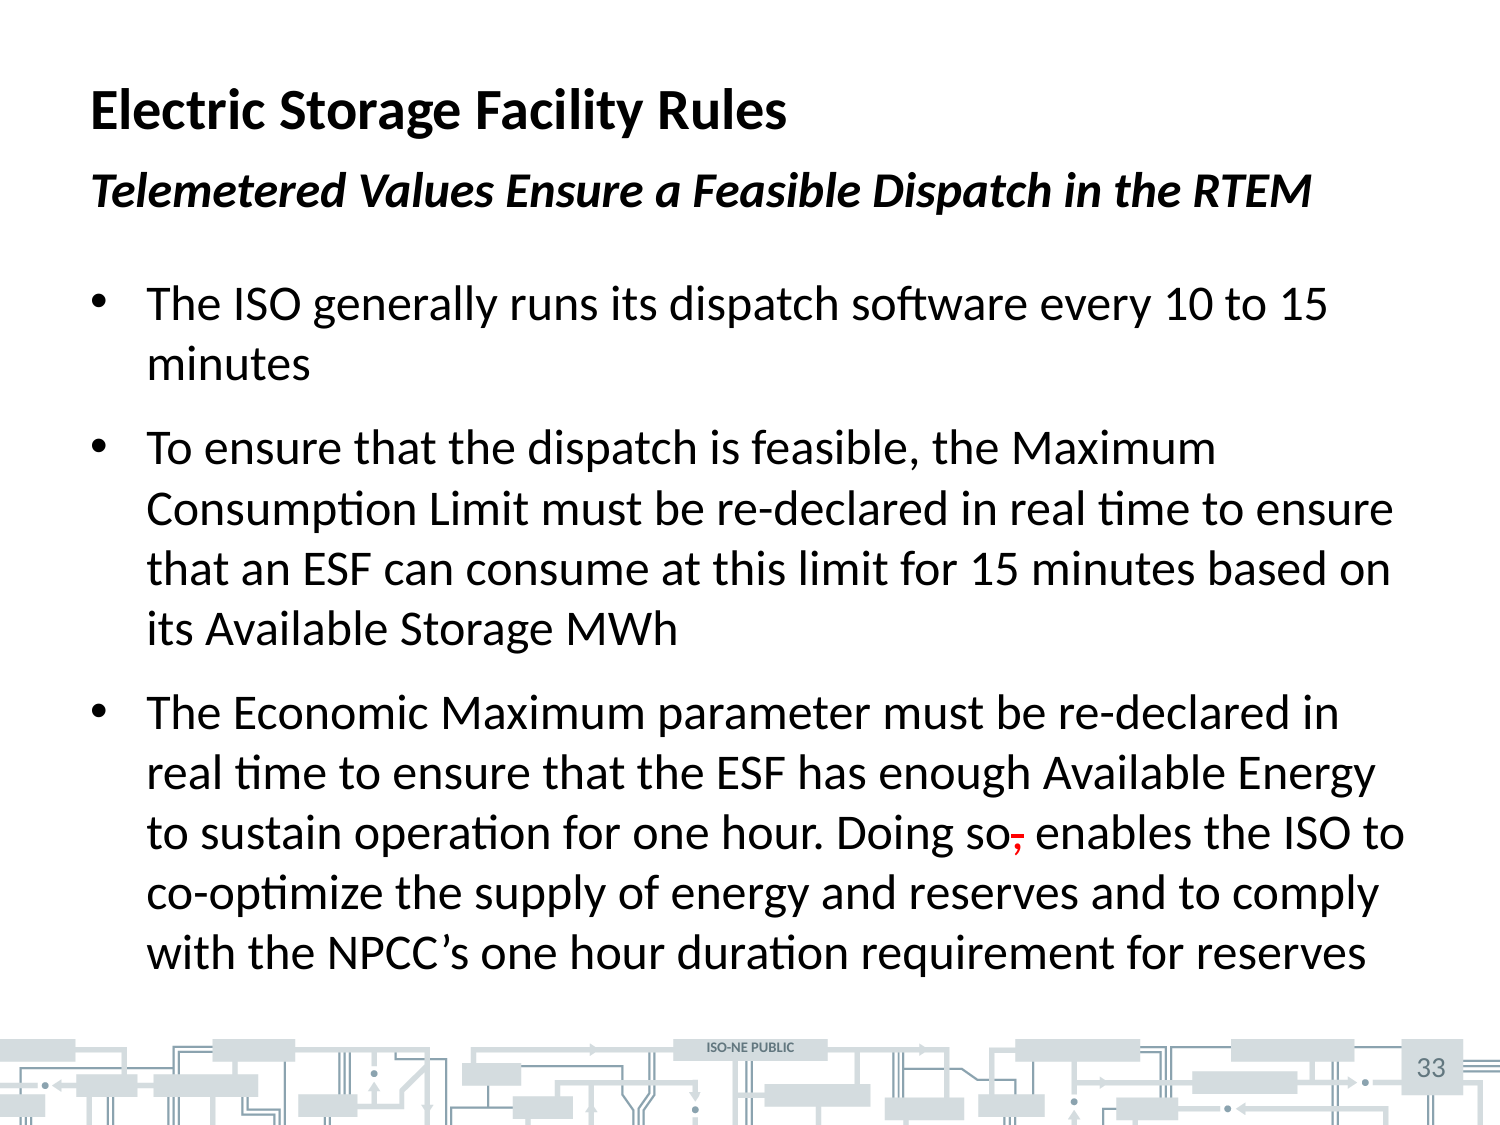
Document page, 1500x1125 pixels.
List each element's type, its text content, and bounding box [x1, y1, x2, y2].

title Electric Storage Facility Rules [75, 62, 1425, 149]
list The ISO generally runs its dispatch software every 10 to 15 minutes To ensure that the dispatch is feasible, the Maximum Consumption Limit must be re-declared in real time to ensure that an ESF can consume at this limit for 15 minutes based on its Available Storage MWh The Economic Maximum parameter must be re-declared in real time to ensure that the ESF has enough Available Energy to sustain operation for one hour. Doing so, enables the ISO to co-optimize the supply of energy and reserves and to comply with the NPCC’s one hour duration requirement for reserves [75, 262, 1425, 1025]
picture [0, 1031, 1500, 1125]
list Telemetered Values Ensure a Feasible Dispatch in the RTEM [75, 149, 1425, 225]
slide_number 33 [1400, 1044, 1463, 1088]
